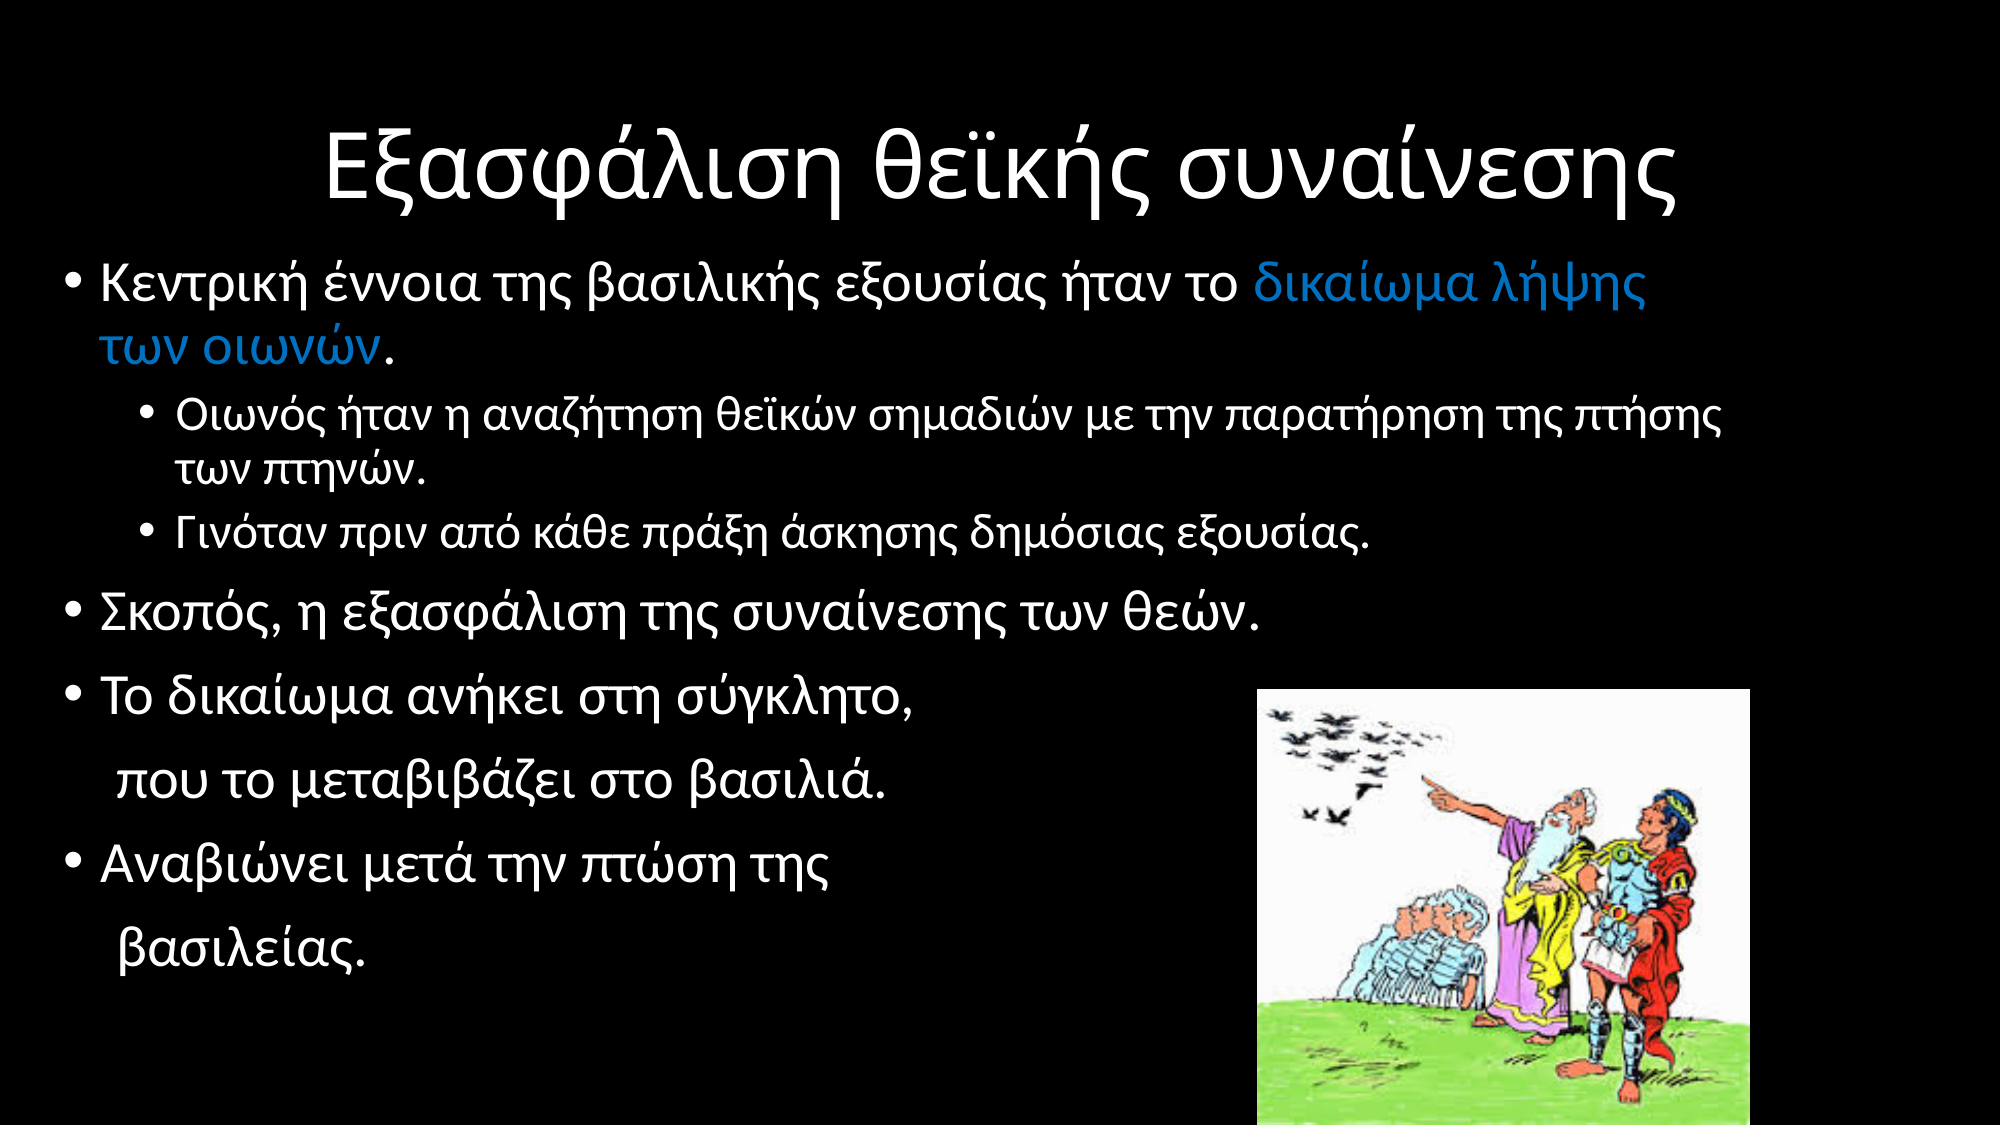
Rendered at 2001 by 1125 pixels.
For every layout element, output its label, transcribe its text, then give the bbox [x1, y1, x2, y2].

list Κεντρική έννοια της βασιλικής εξουσίας ήταν το δικαίωμα λήψης των οιωνών. Οιωνός ήταν η αναζήτηση θεϊκών σημαδιών με την παρατήρηση της πτήσης των πτηνών. Γινόταν πριν από κάθε πράξη άσκησης δημόσιας εξουσίας. Σκοπός, η εξασφάλιση της συναίνεσης των θεών. Το δικαίωμα ανήκει στη σύγκλητο, που το μεταβιβάζει στο βασιλιά. Αναβιώνει μετά την πτώση της βασιλείας. [48, 243, 1750, 1093]
picture [1257, 689, 1750, 1125]
title Εξασφάλιση θεϊκής συναίνεσης [137, 59, 1863, 278]
